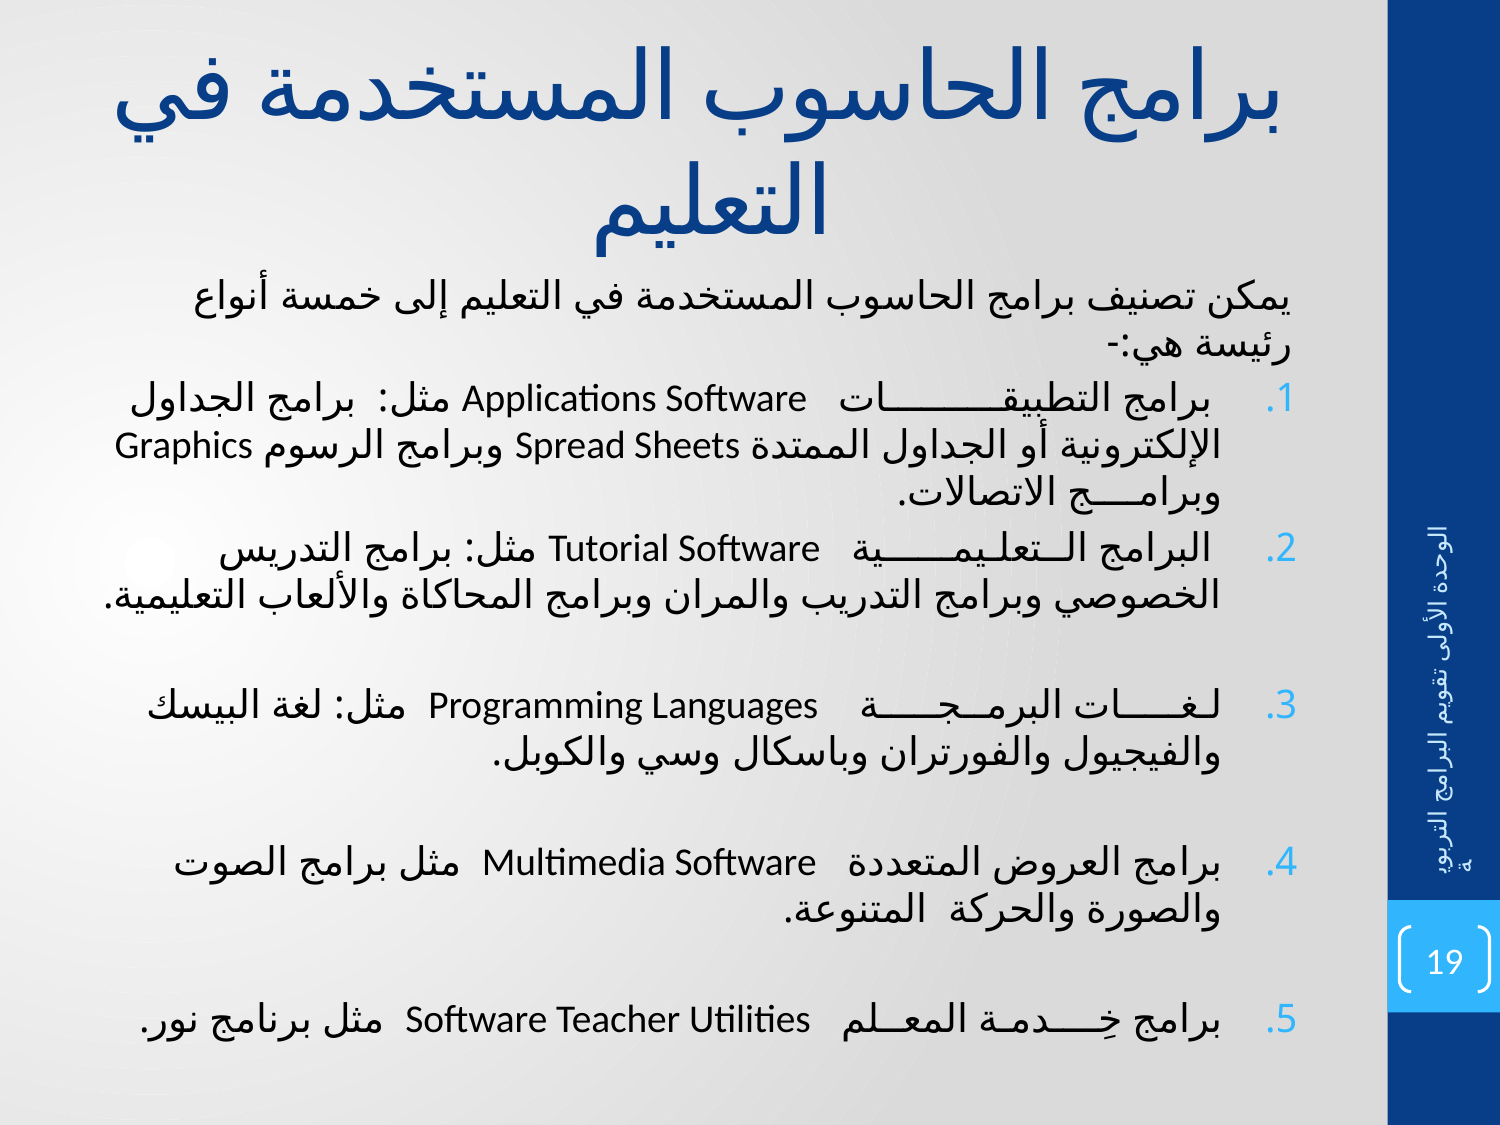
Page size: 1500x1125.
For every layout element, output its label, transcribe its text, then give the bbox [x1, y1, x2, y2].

title برامج الحاسوب المستخدمة في التعليم [75, 45, 1325, 233]
slide_number 19 [1397, 925, 1492, 994]
footer الوحدة الأولى تقويم البرامج التربوية [1408, 500, 1469, 889]
list يمكن تصنيف برامج الحاسوب المستخدمة في التعليم إلى خمسة أنواع رئيسة هي:- برامج التطبيقــــــــــات Applications Software مثل: برامج الجداول الإلكترونية أو الجداول الممتدة Spread Sheets وبرامج الرسوم Graphics وبرامــــج الاتصالات. البرامج الــتعلـيمــــــية Tutorial Software مثل: برامج التدريس الخصوصي وبرامج التدريب والمران وبرامج المحاكاة والألعاب التعليمية. لـغـــــات البرمــجـــــة Programming Languages مثل: لغة البيسك والفيجيول والفورتران وباسكال وسي والكوبل. برامج العروض المتعددة Multimedia Software مثل برامج الصوت والصورة والحركة المتنوعة. برامج خِــــدمـة المعــلم Software Teacher Utilities مثل برنامج نور. [75, 262, 1325, 1050]
